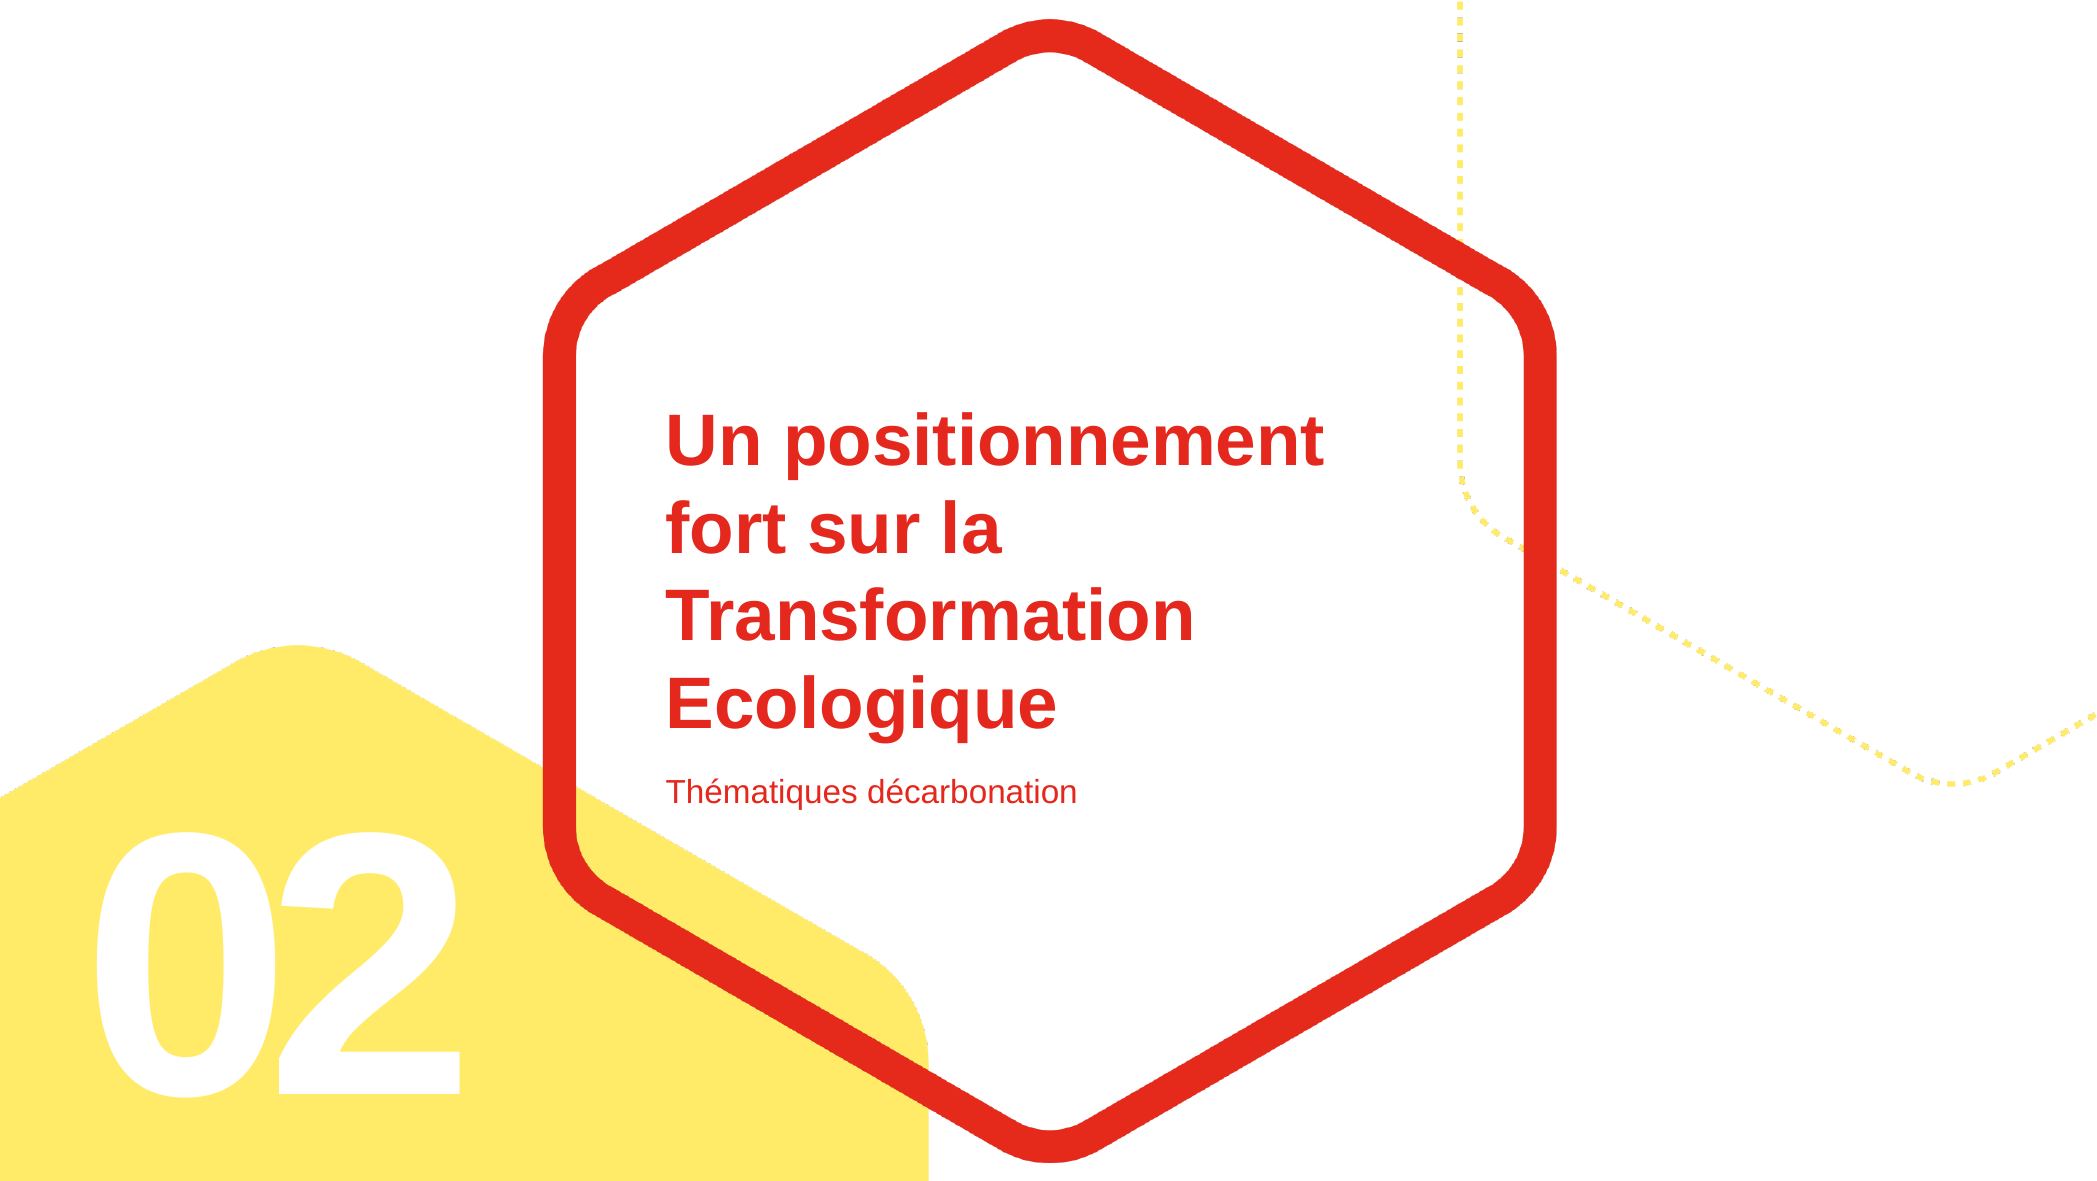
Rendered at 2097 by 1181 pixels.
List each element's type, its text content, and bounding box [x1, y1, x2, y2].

title Un positionnement fort sur la Transformation Ecologique [650, 543, 1446, 751]
list 02 [12, 763, 545, 1177]
picture [0, 1, 2097, 1181]
subtitle Thématiques décarbonation [650, 763, 1446, 823]
